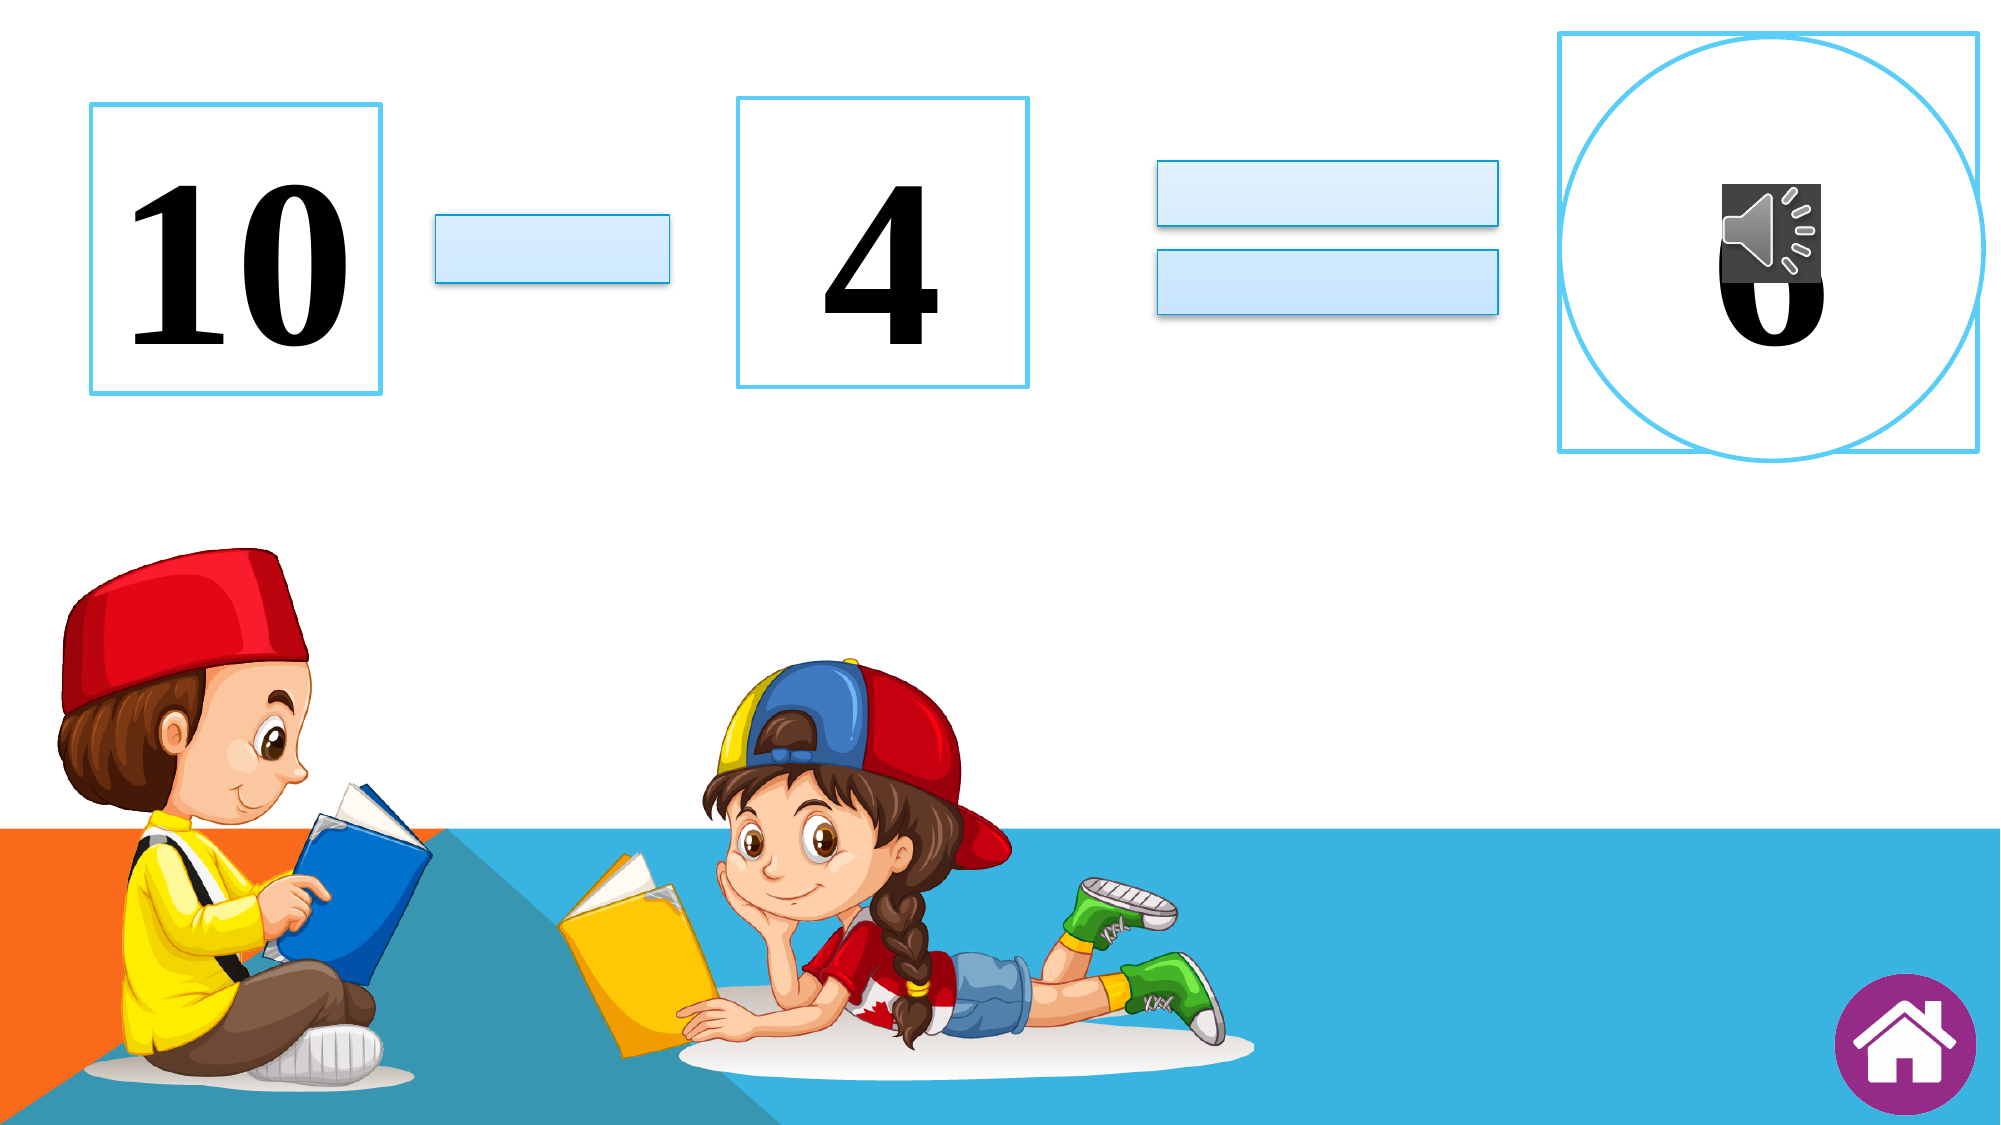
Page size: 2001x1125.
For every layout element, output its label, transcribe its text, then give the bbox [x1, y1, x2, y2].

text_box 6 [1557, 34, 1986, 463]
text_box [1157, 160, 1499, 227]
text_box [1837, 303, 1980, 454]
text_box 10 [91, 97, 381, 401]
text_box [435, 214, 670, 284]
picture [1797, 964, 2000, 1125]
text_box [1157, 249, 1499, 315]
picture [1721, 183, 1822, 284]
picture [0, 535, 1255, 1093]
text_box [1557, 31, 1980, 235]
text_box 4 [737, 97, 1028, 401]
text_box [1557, 263, 1706, 454]
